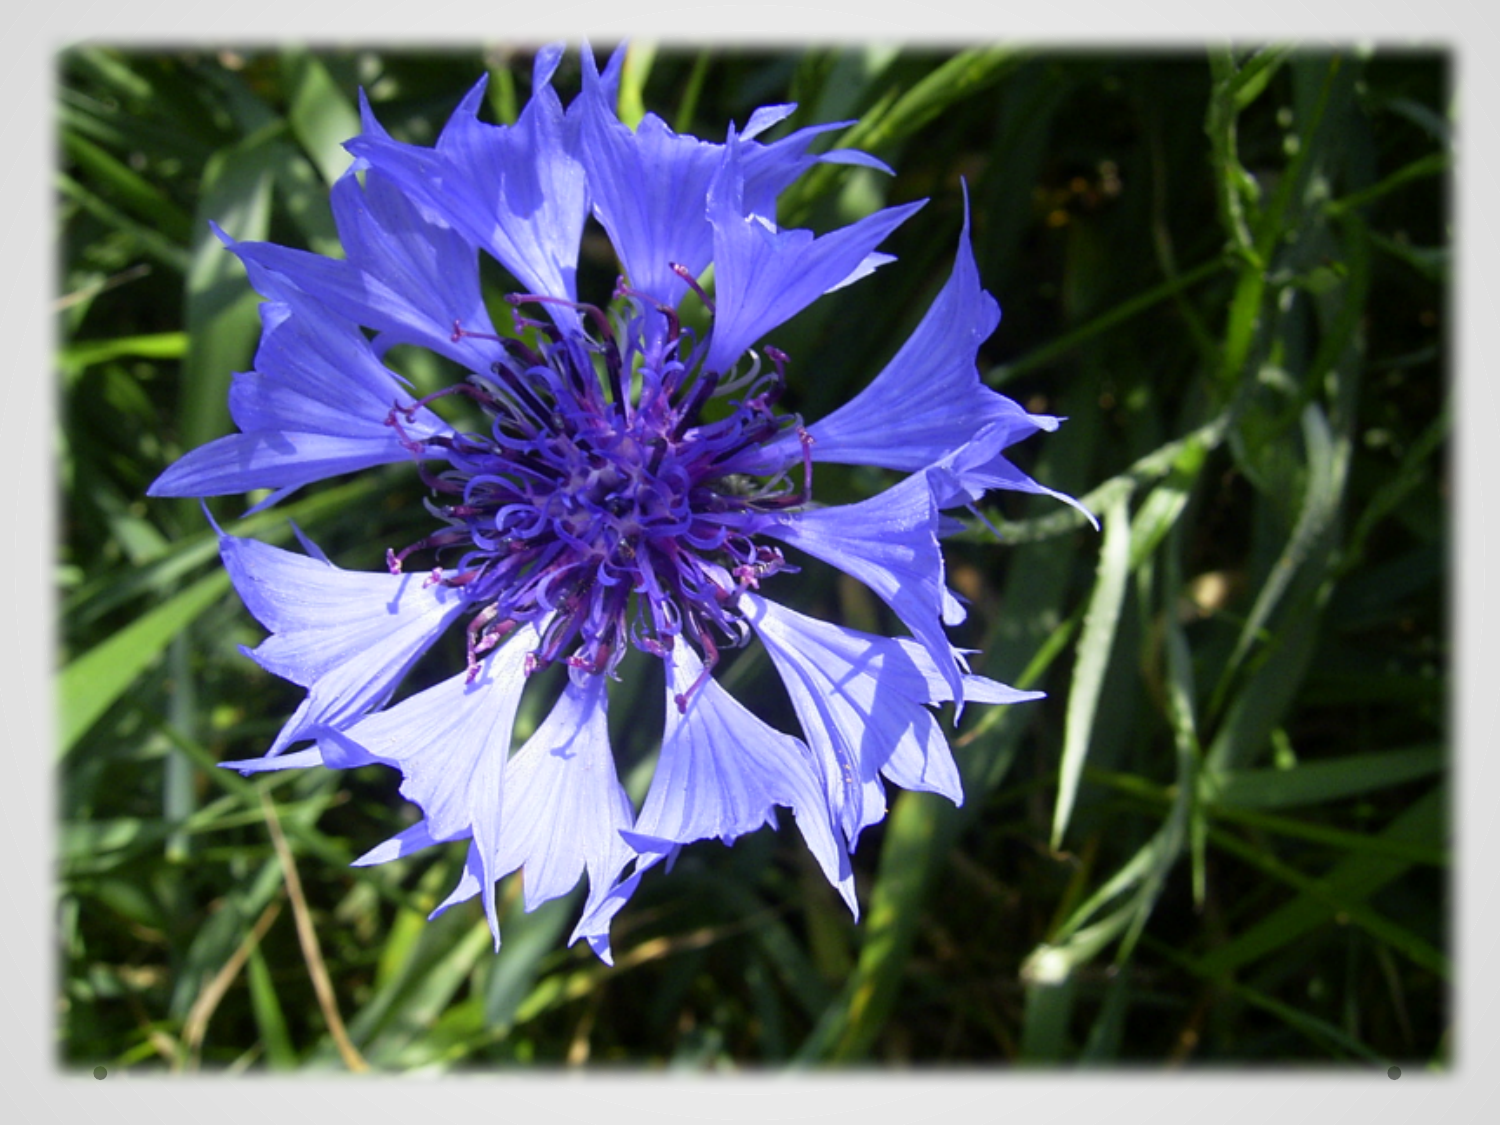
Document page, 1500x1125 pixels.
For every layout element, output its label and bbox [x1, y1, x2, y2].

list [41, 30, 1471, 1090]
